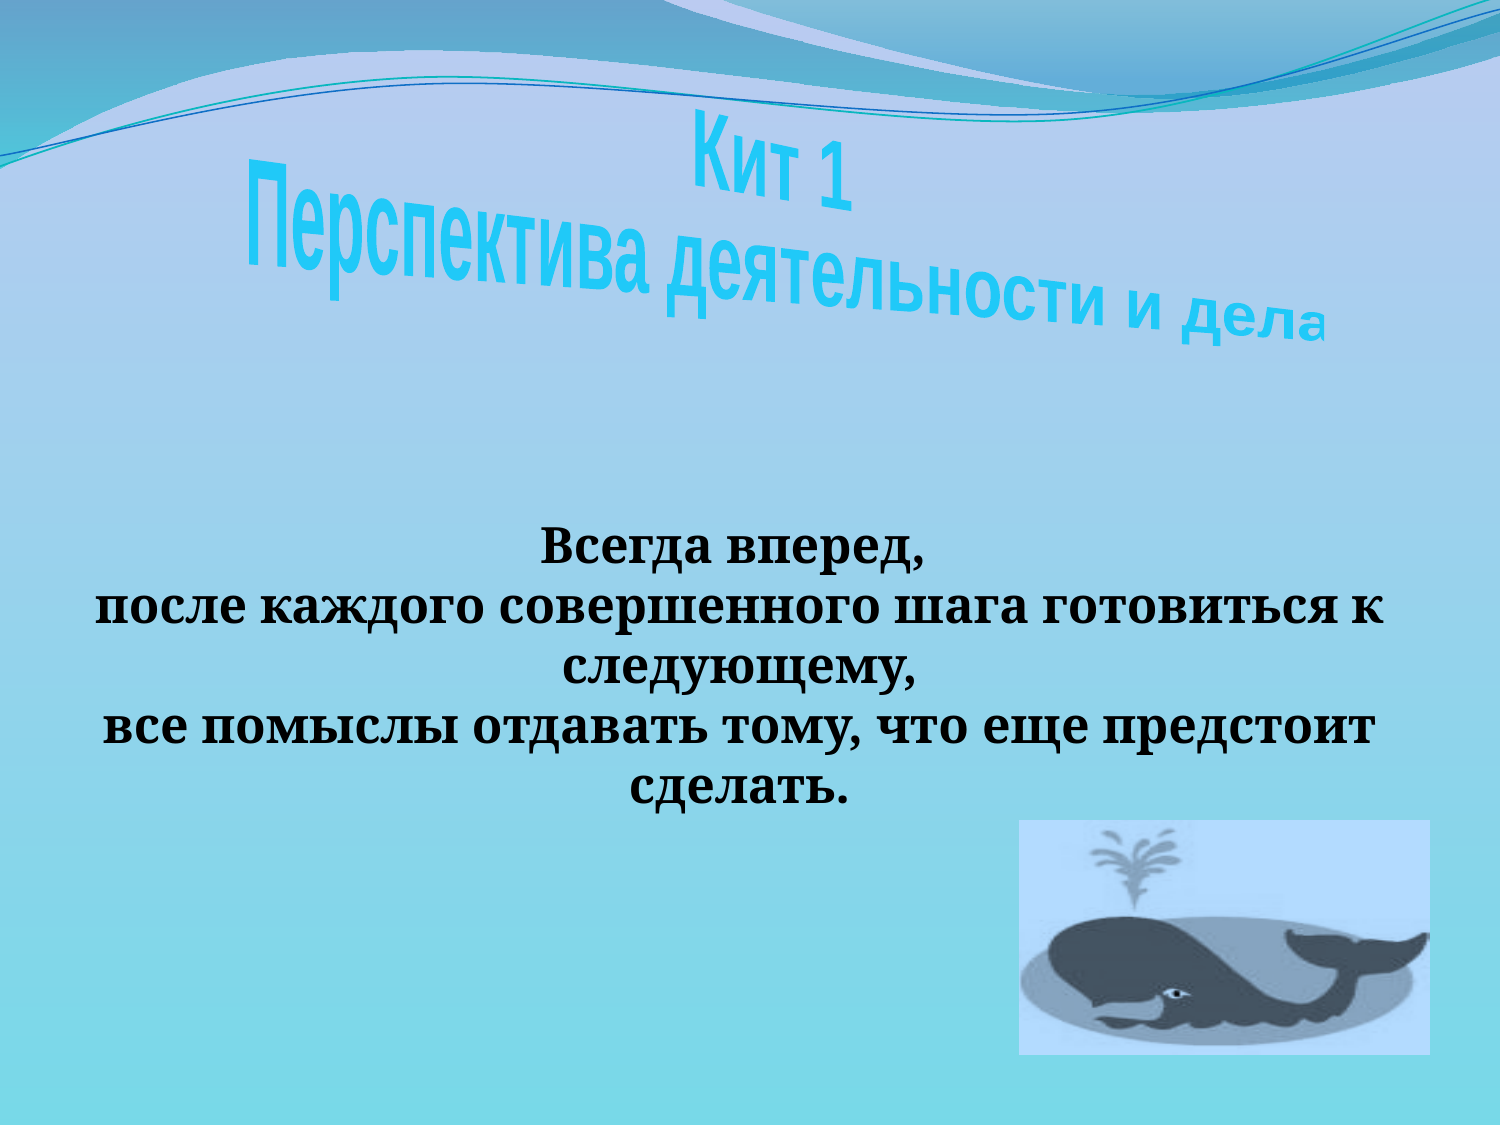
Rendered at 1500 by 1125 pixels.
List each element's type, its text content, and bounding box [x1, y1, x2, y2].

text_box Всегда вперед, после каждого совершенного шага готовиться к следующему, все помыслы отдавать тому, что еще предстоит сделать. [23, 506, 1456, 941]
picture [1019, 819, 1431, 1056]
